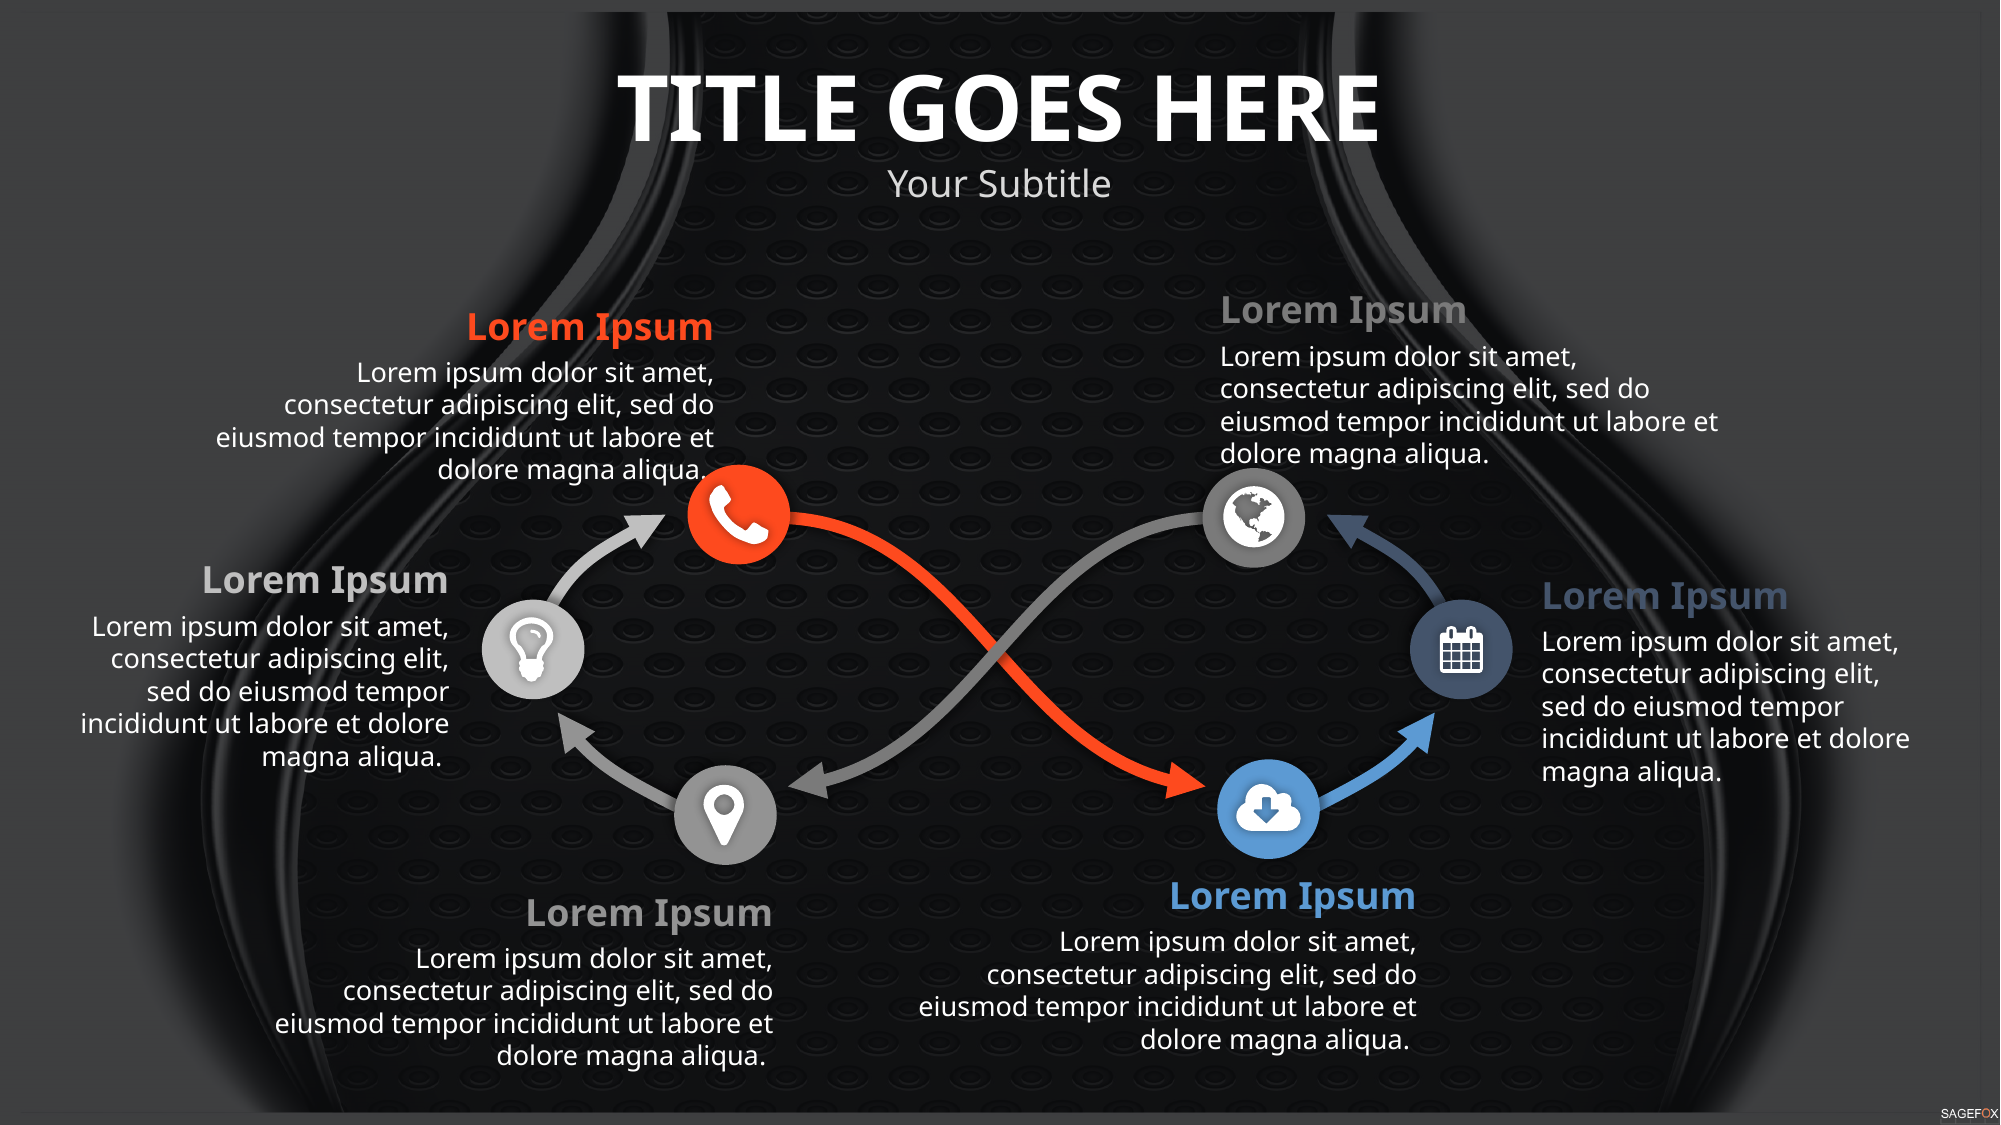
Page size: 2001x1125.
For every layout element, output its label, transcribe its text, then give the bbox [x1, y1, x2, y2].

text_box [1202, 468, 1306, 568]
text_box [1217, 759, 1320, 859]
text_box Lorem Ipsum Lorem ipsum dolor sit amet, consectetur adipiscing elit, sed do eiusmod tempor incididunt ut labore et dolore magna aliqua. [189, 295, 729, 538]
picture [1940, 0, 2001, 1125]
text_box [1410, 599, 1513, 700]
text_box Lorem Ipsum Lorem ipsum dolor sit amet, consectetur adipiscing elit, sed do eiusmod tempor incididunt ut labore et dolore magna aliqua. [1204, 279, 1744, 522]
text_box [481, 599, 585, 700]
text_box Lorem Ipsum Lorem ipsum dolor sit amet, consectetur adipiscing elit, sed do eiusmod tempor incididunt ut labore et dolore magna aliqua. [1526, 564, 1942, 839]
text_box TITLE GOES HERE Your Subtitle [548, 42, 1452, 212]
text_box [800, 518, 996, 653]
text_box [1004, 659, 1206, 792]
text_box [557, 712, 665, 801]
text_box [558, 538, 636, 595]
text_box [674, 765, 777, 865]
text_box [687, 464, 791, 565]
text_box Lorem Ipsum Lorem ipsum dolor sit amet, consectetur adipiscing elit, sed do eiusmod tempor incididunt ut labore et dolore magna aliqua. [892, 864, 1432, 1108]
text_box [1329, 712, 1435, 800]
text_box [787, 518, 1191, 792]
text_box [1332, 522, 1434, 595]
text_box Lorem Ipsum Lorem ipsum dolor sit amet, consectetur adipiscing elit, sed do eiusmod tempor incididunt ut labore et dolore magna aliqua. [248, 881, 788, 1124]
text_box Lorem Ipsum Lorem ipsum dolor sit amet, consectetur adipiscing elit, sed do eiusmod tempor incididunt ut labore et dolore magna aliqua. [49, 549, 465, 824]
